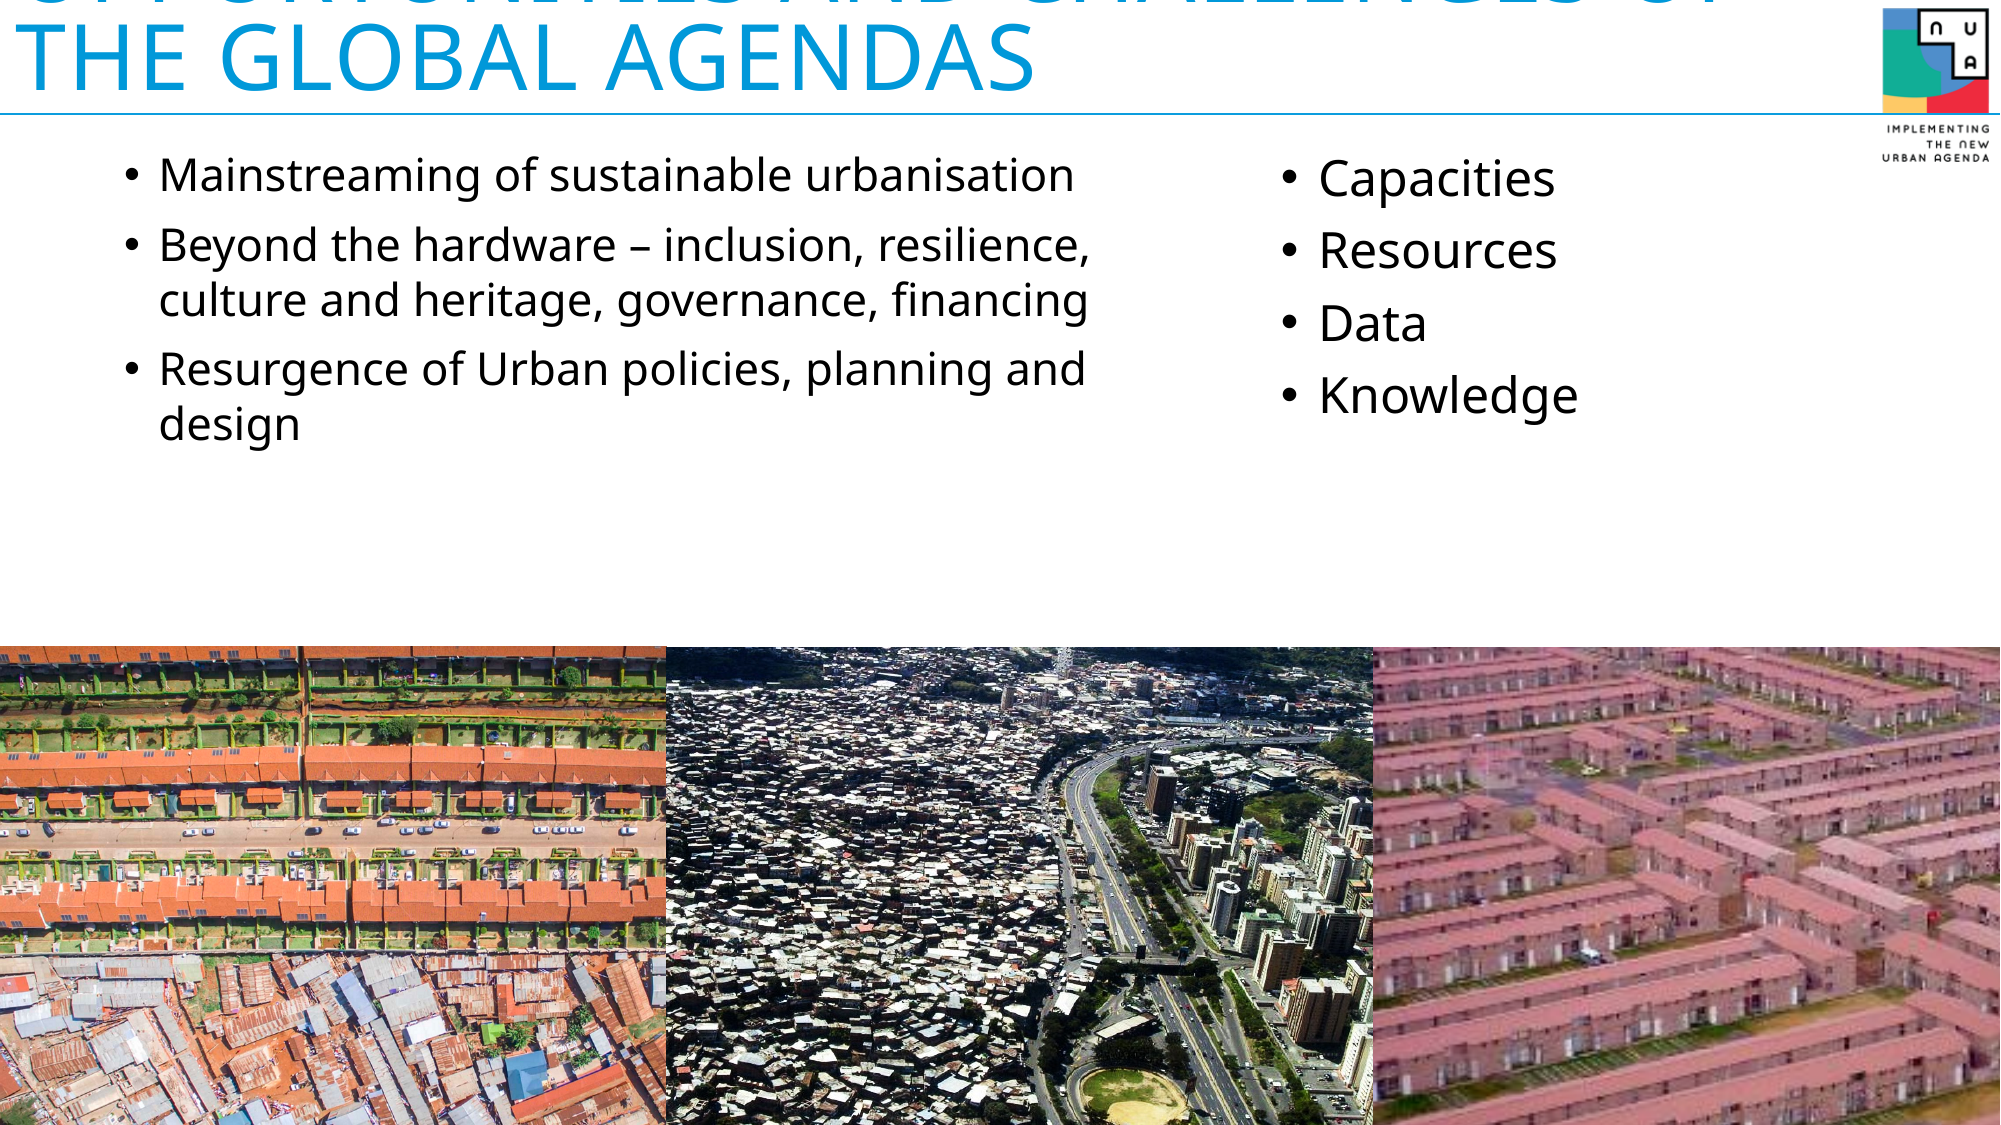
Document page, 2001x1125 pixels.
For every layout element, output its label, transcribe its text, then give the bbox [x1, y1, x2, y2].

text_box Capacities Resources Data Knowledge [1266, 138, 1745, 466]
picture [0, 646, 2000, 1125]
title Opportunities and challenges of the global agendas [0, 0, 1870, 116]
picture [1872, 0, 1998, 112]
list Mainstreaming of sustainable urbanisation Beyond the hardware – inclusion, resilience, culture and heritage, governance, financing Resurgence of Urban policies, planning and design [116, 138, 1114, 530]
picture [1872, 116, 1998, 169]
